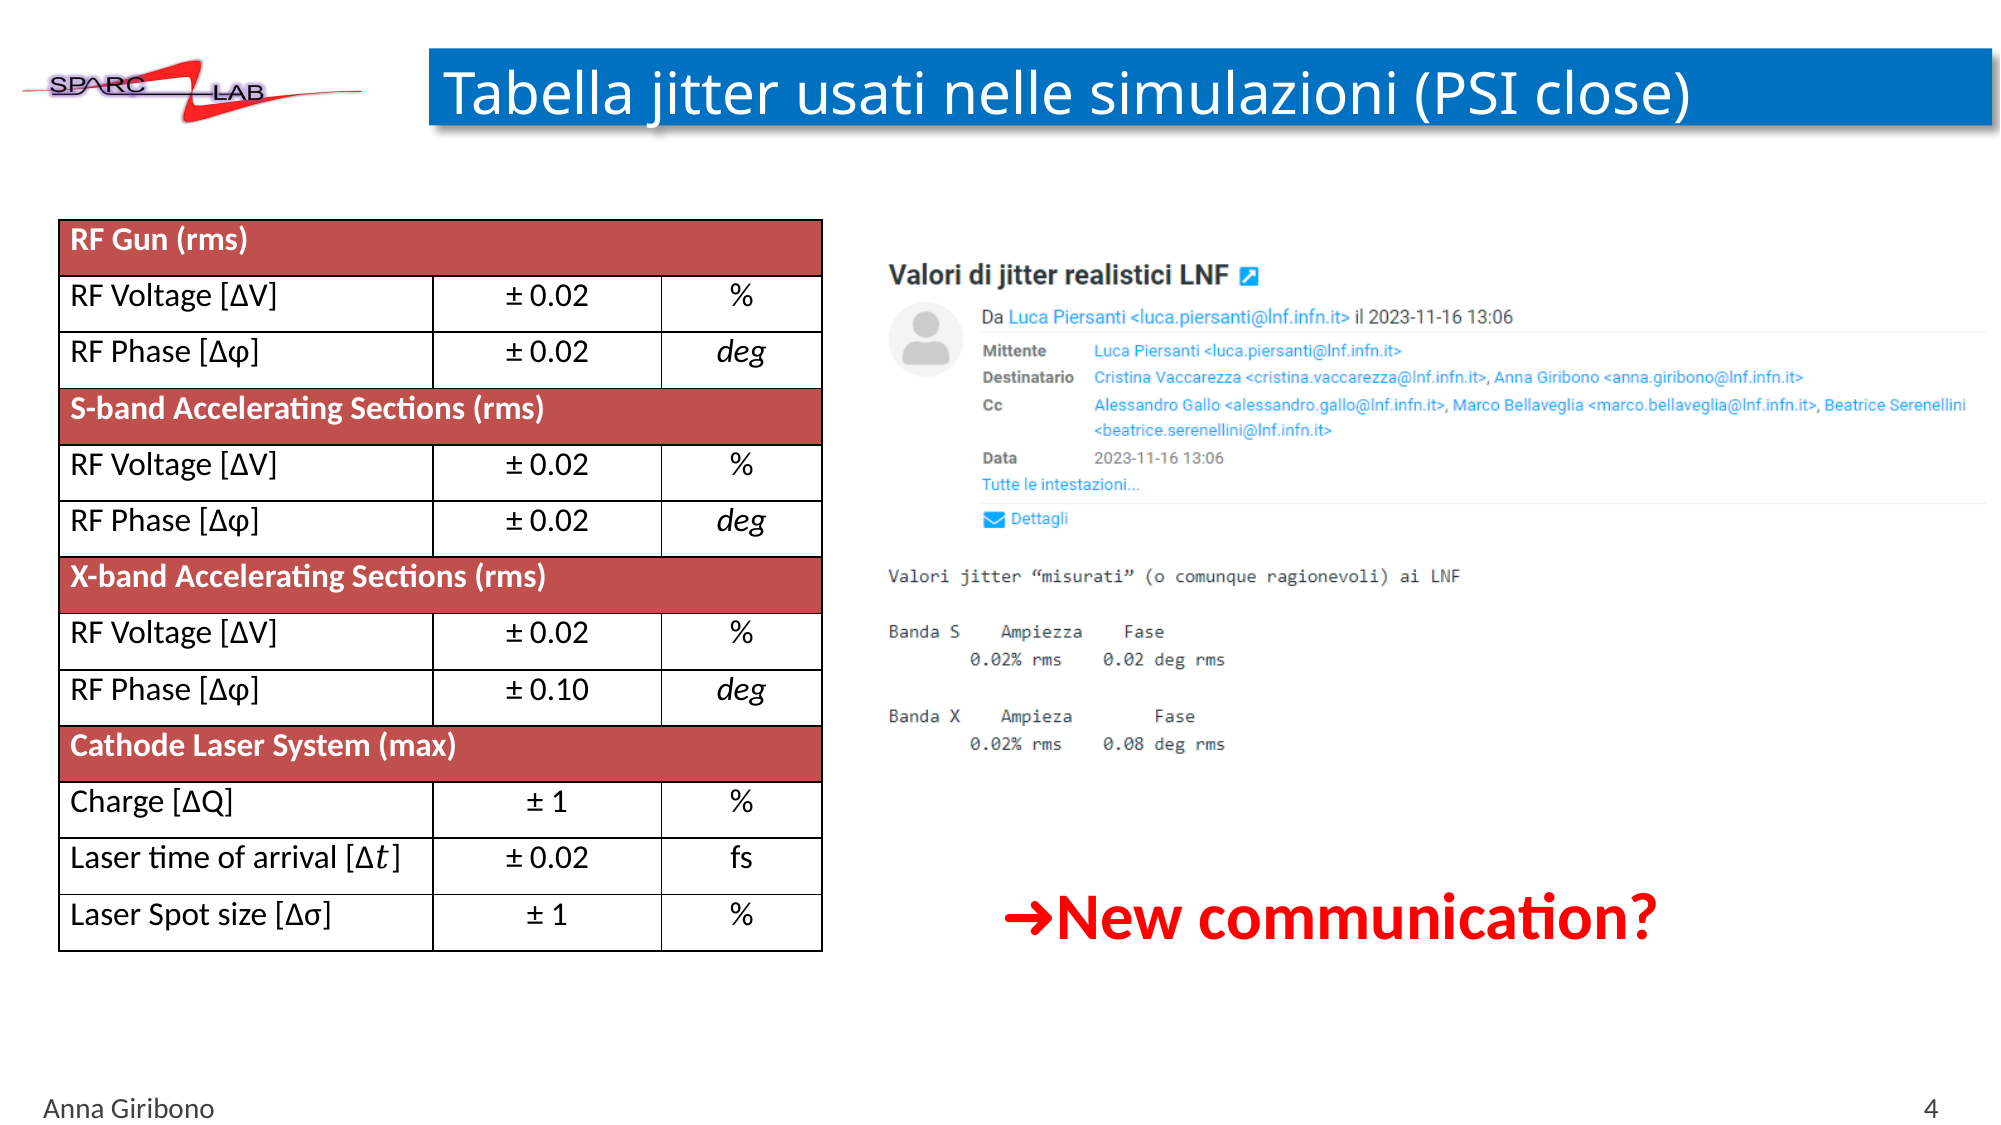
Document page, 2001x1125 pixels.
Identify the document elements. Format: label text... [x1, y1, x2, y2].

table_cell Laser Spot size [Δσ] [60, 895, 432, 950]
table_cell deg [662, 333, 821, 388]
table_cell ± 0.02 [434, 333, 661, 388]
table_cell % [662, 614, 821, 669]
table_cell ± 0.02 [434, 614, 661, 669]
table_cell RF Phase [Δφ] [60, 671, 432, 725]
table_cell RF Phase [Δφ] [60, 502, 432, 556]
table_cell deg [662, 671, 821, 725]
table_cell % [662, 277, 821, 331]
table_cell Cathode Laser System (max) [60, 727, 821, 781]
table_cell ± 0.02 [434, 839, 661, 894]
table_cell fs [662, 839, 821, 894]
picture [869, 243, 1986, 770]
table_cell % [662, 446, 821, 500]
table_cell % [662, 895, 821, 950]
table_cell ± 0.02 [434, 446, 661, 500]
picture [0, 33, 393, 149]
text_box ➜New communication? [986, 865, 1819, 961]
table_cell deg [662, 502, 821, 556]
table_cell RF Phase [Δφ] [60, 333, 432, 388]
table_cell ± 0.10 [434, 671, 661, 725]
table_cell ± 0.02 [434, 277, 661, 331]
table_cell RF Voltage [ΔV] [60, 446, 432, 500]
table_cell Laser time of arrival [Δ𝑡] [60, 839, 432, 894]
table_cell % [662, 783, 821, 837]
table_cell ± 1 [434, 895, 661, 950]
table_cell RF Voltage [ΔV] [60, 277, 432, 331]
table_cell X-band Accelerating Sections (rms) [60, 558, 821, 613]
table_cell Charge [ΔQ] [60, 783, 432, 837]
table_cell S-band Accelerating Sections (rms) [60, 389, 821, 444]
table_cell RF Voltage [ΔV] [60, 614, 432, 669]
table_cell ± 1 [434, 783, 661, 837]
table_header RF Gun (rms) [60, 221, 821, 275]
table_cell ± 0.02 [434, 502, 661, 556]
title Tabella jitter usati nelle simulazioni (PSI close) [429, 48, 1993, 126]
